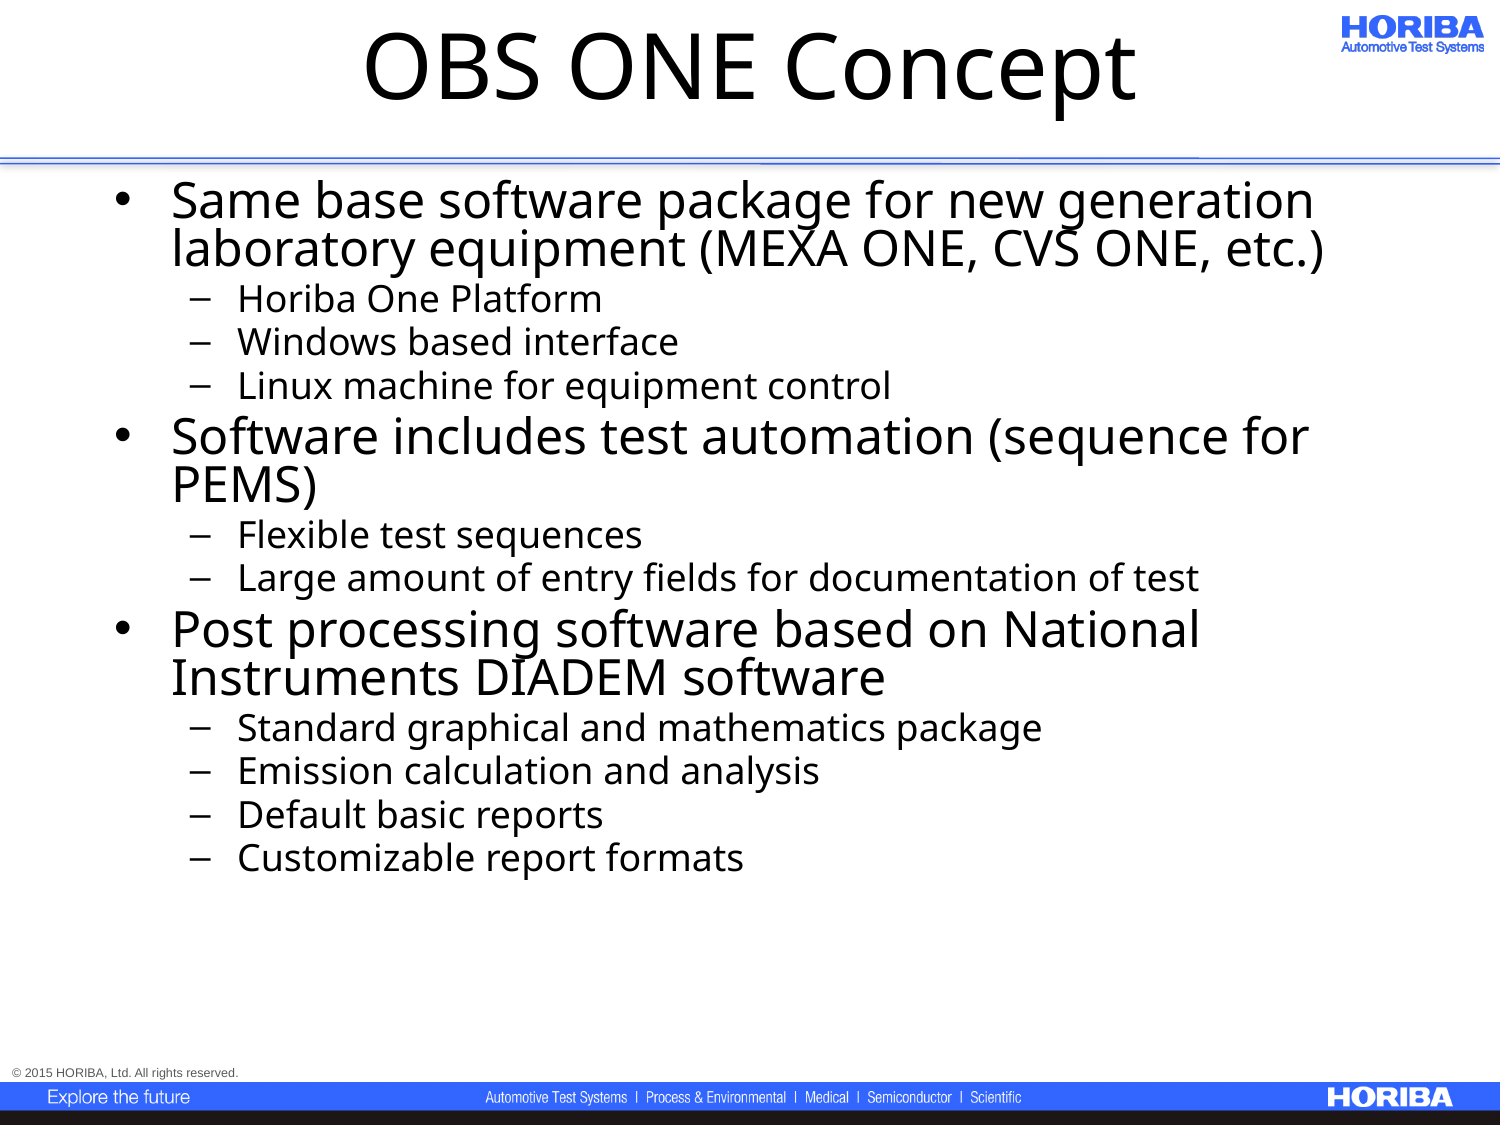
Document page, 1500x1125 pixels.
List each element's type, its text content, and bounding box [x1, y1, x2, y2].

title OBS ONE Concept [0, 0, 1500, 142]
list Same base software package for new generation laboratory equipment (MEXA ONE, CVS ONE, etc.) Horiba One Platform Windows based interface Linux machine for equipment control Software includes test automation (sequence for PEMS) Flexible test sequences Large amount of entry fields for documentation of test Post processing software based on National Instruments DIADEM software Standard graphical and mathematics package Emission calculation and analysis Default basic reports Customizable report formats [100, 172, 1376, 998]
picture [0, 1082, 1500, 1125]
